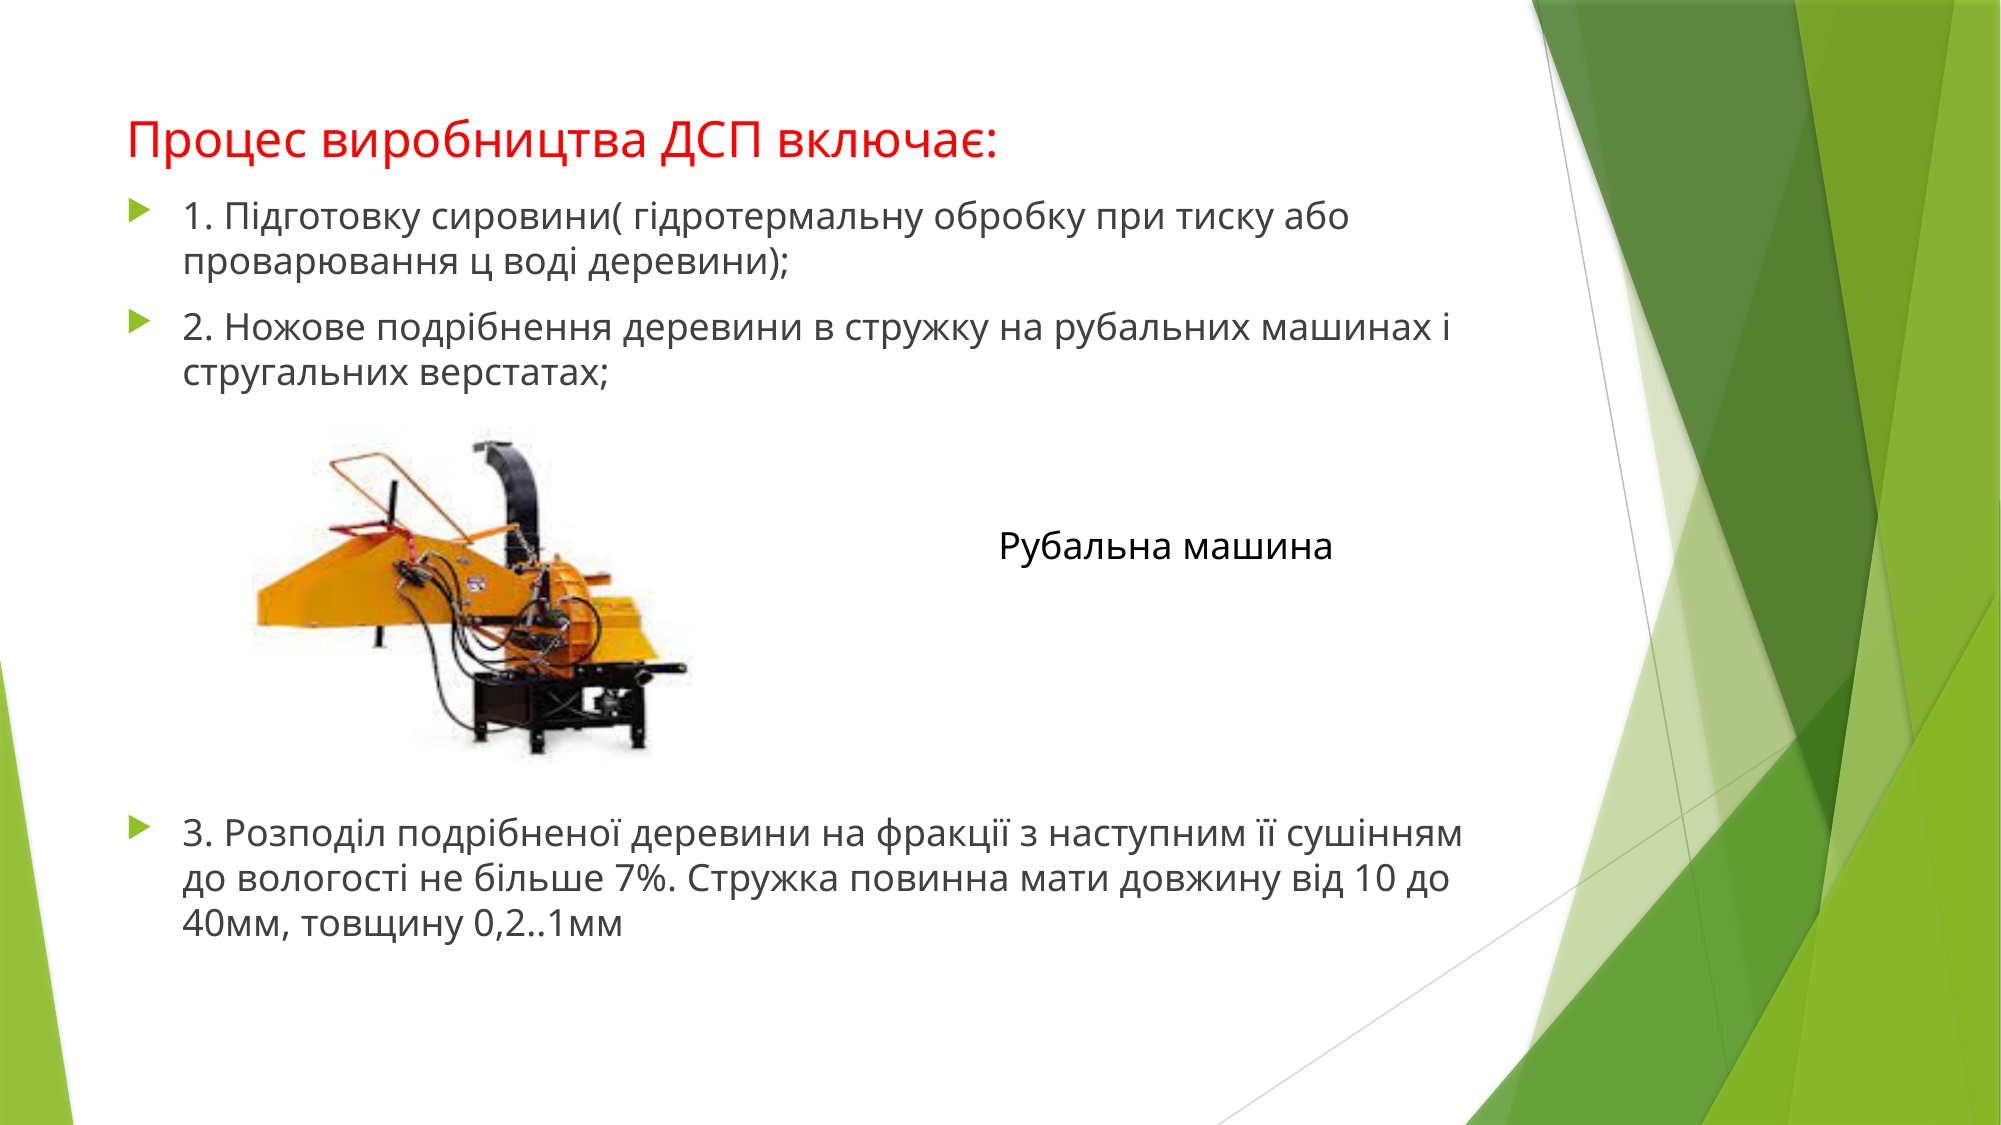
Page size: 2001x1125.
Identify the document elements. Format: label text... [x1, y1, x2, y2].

picture [92, 426, 856, 764]
list 1. Підготовку сировини( гідротермальну обробку при тиску або проварювання ц воді деревини); 2. Ножове подрібнення деревини в стружку на рубальних машинах і стругальних верстатах; 3. Розподіл подрібненої деревини на фракції з наступним її сушінням до вологості не більше 7%. Стружка повинна мати довжину від 10 до 40мм, товщину 0,2..1мм [111, 184, 1522, 992]
title Процес виробництва ДСП включає: [111, 99, 1522, 184]
text_box Рубальна машина [983, 514, 1391, 574]
